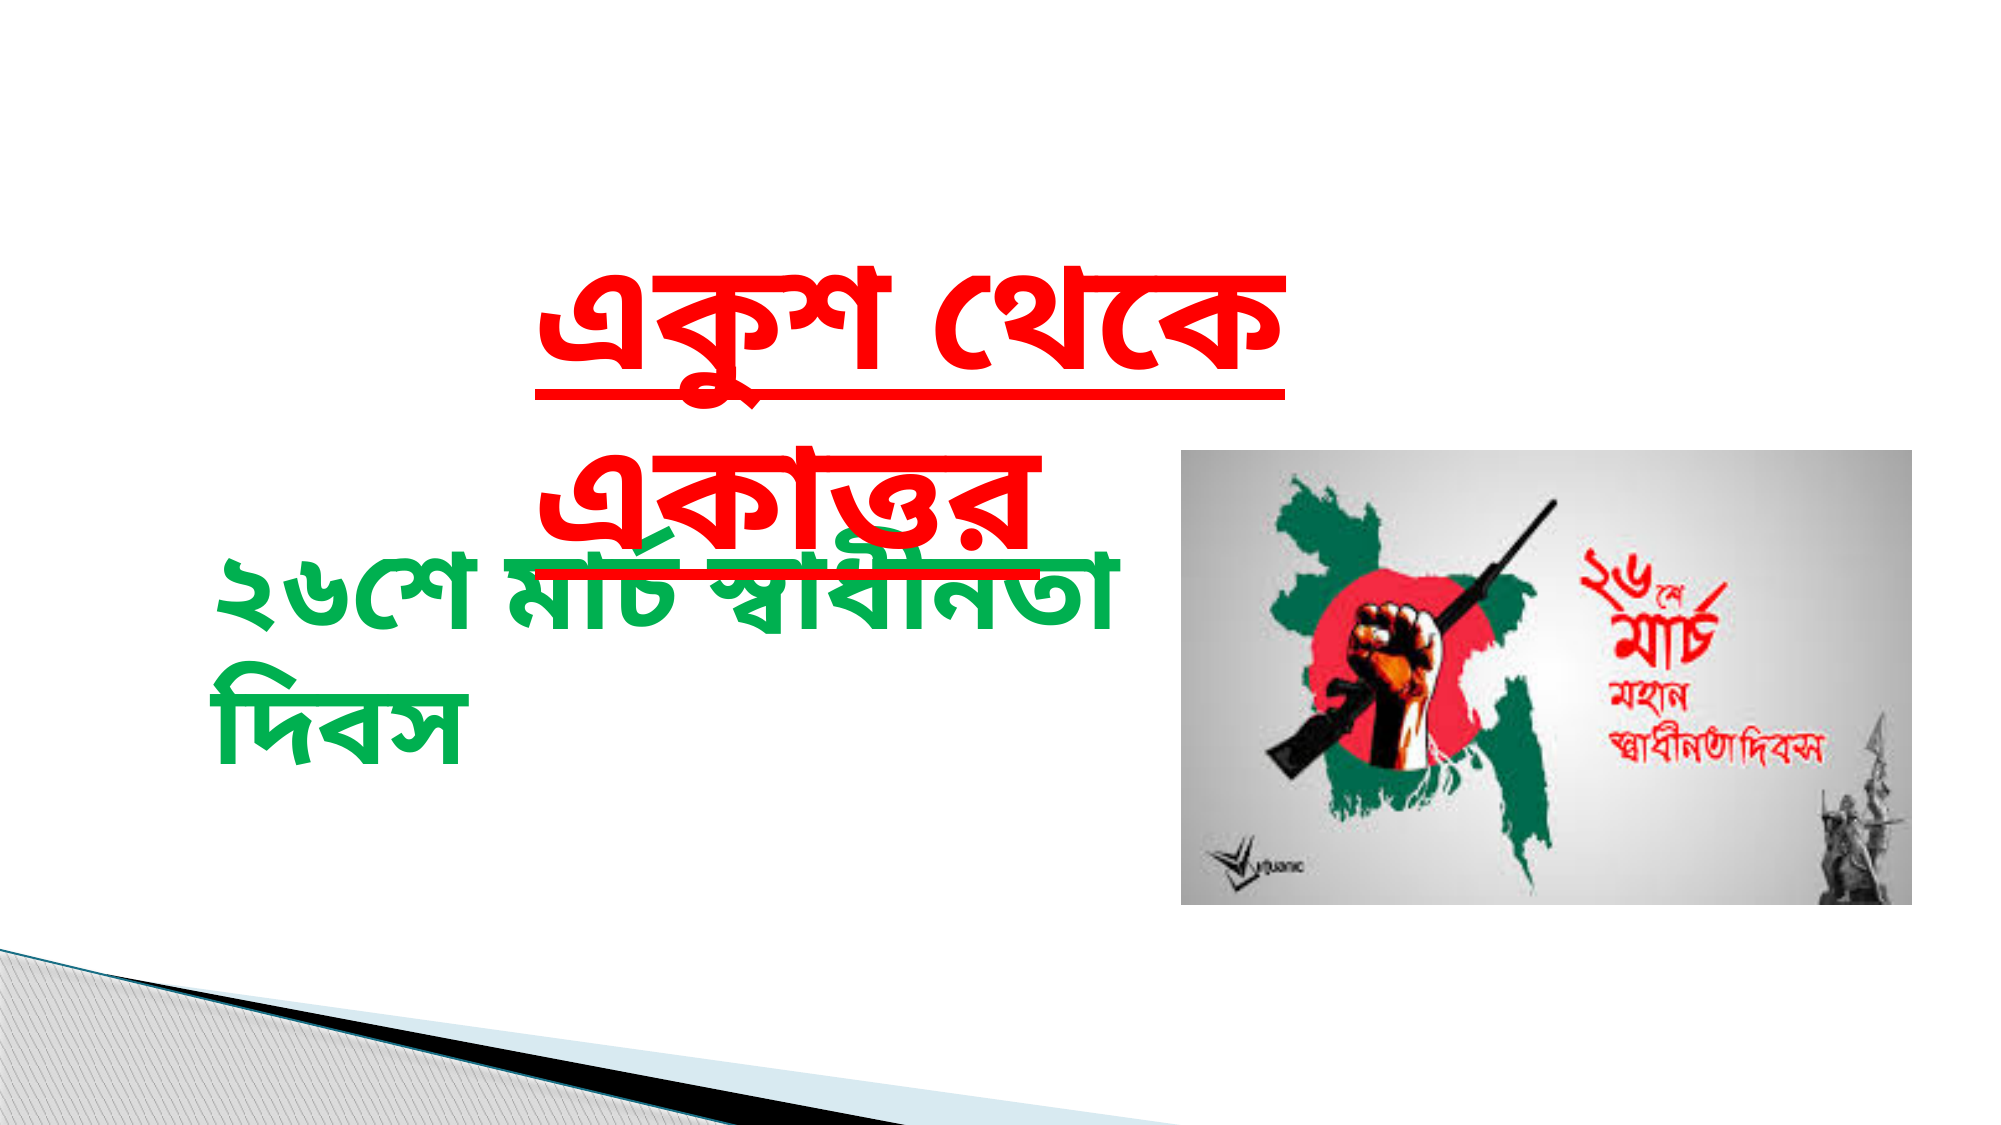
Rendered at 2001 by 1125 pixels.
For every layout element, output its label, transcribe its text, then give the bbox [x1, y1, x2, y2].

picture [1180, 450, 1912, 905]
text_box ২৬শে মার্চ স্বাধীনতা ‍দিবস [197, 509, 1155, 795]
text_box একুশ থেকে একাত্তর [520, 212, 1554, 587]
